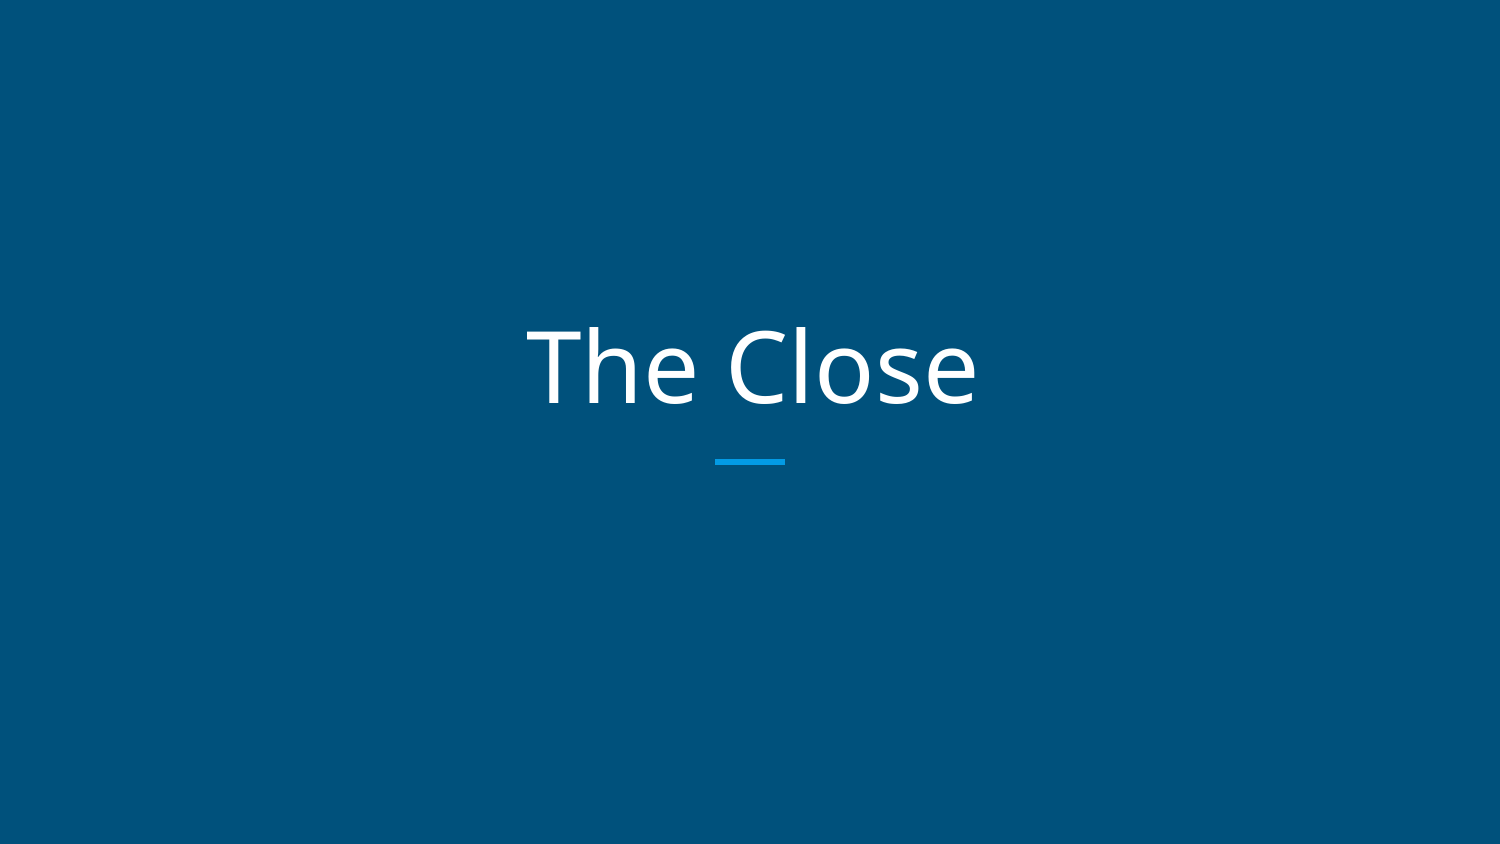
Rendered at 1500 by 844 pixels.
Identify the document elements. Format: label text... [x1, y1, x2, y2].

title The Close [78, 289, 1428, 439]
